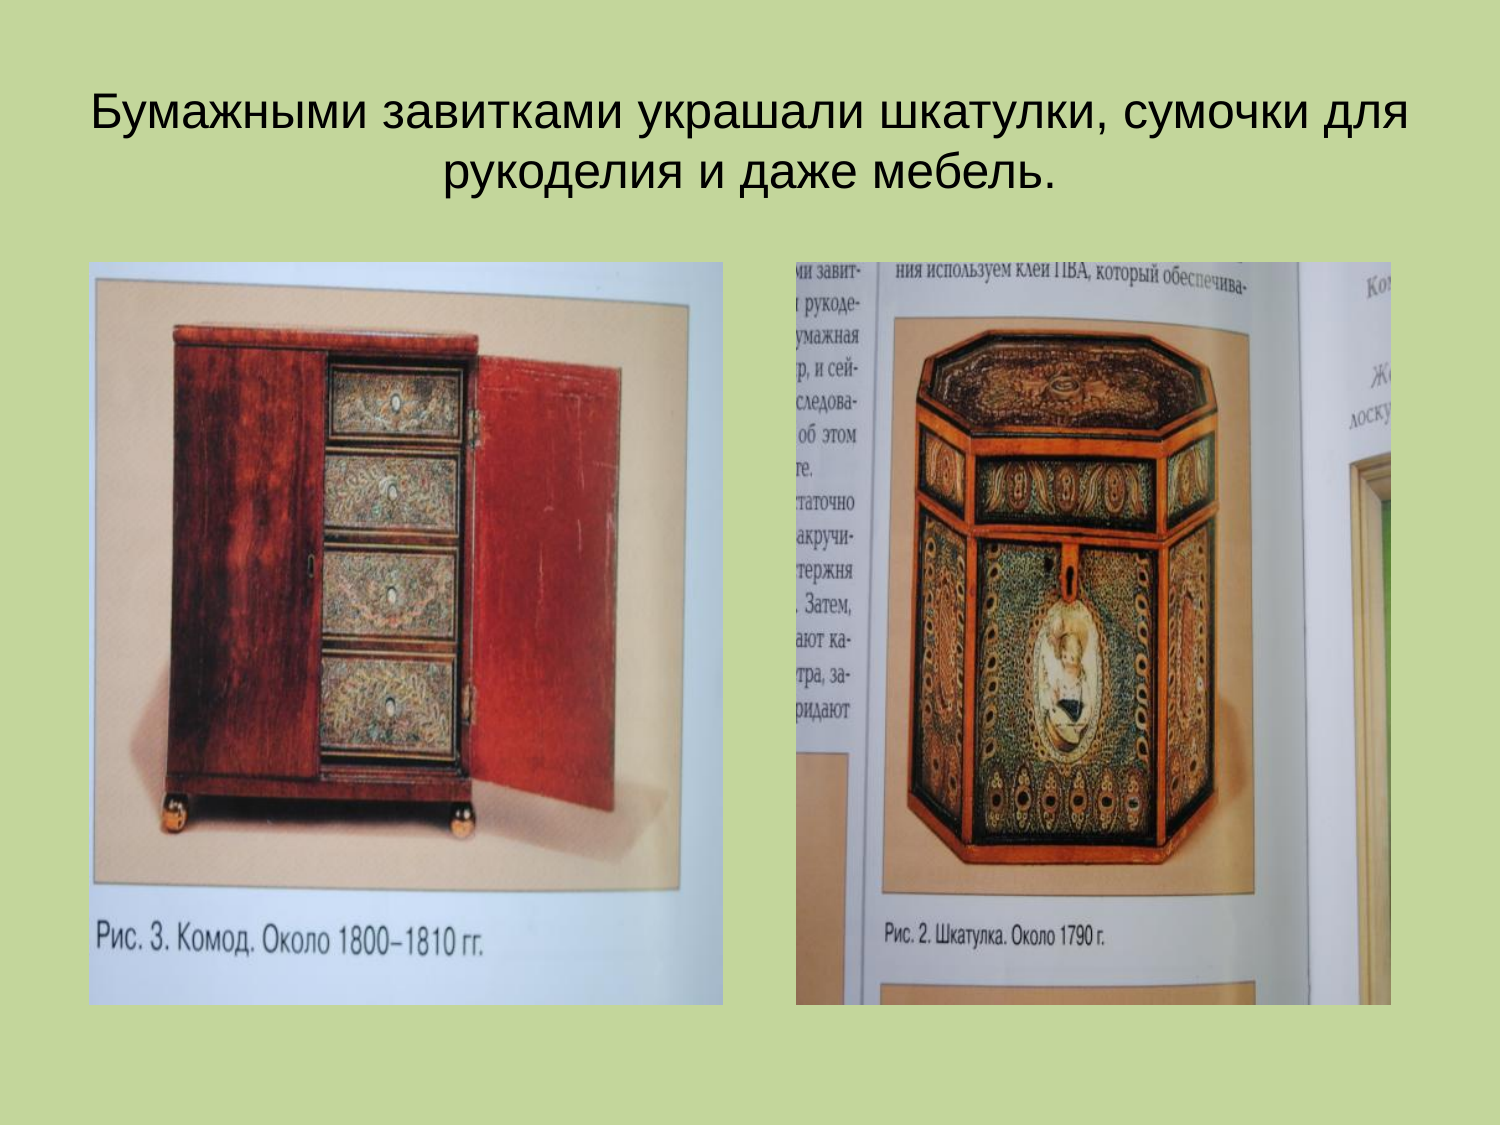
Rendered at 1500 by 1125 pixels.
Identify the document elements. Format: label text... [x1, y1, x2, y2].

title Бумажными завитками украшали шкатулки, сумочки для рукоделия и даже мебель. [74, 44, 1426, 233]
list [89, 262, 724, 1006]
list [796, 262, 1391, 1006]
